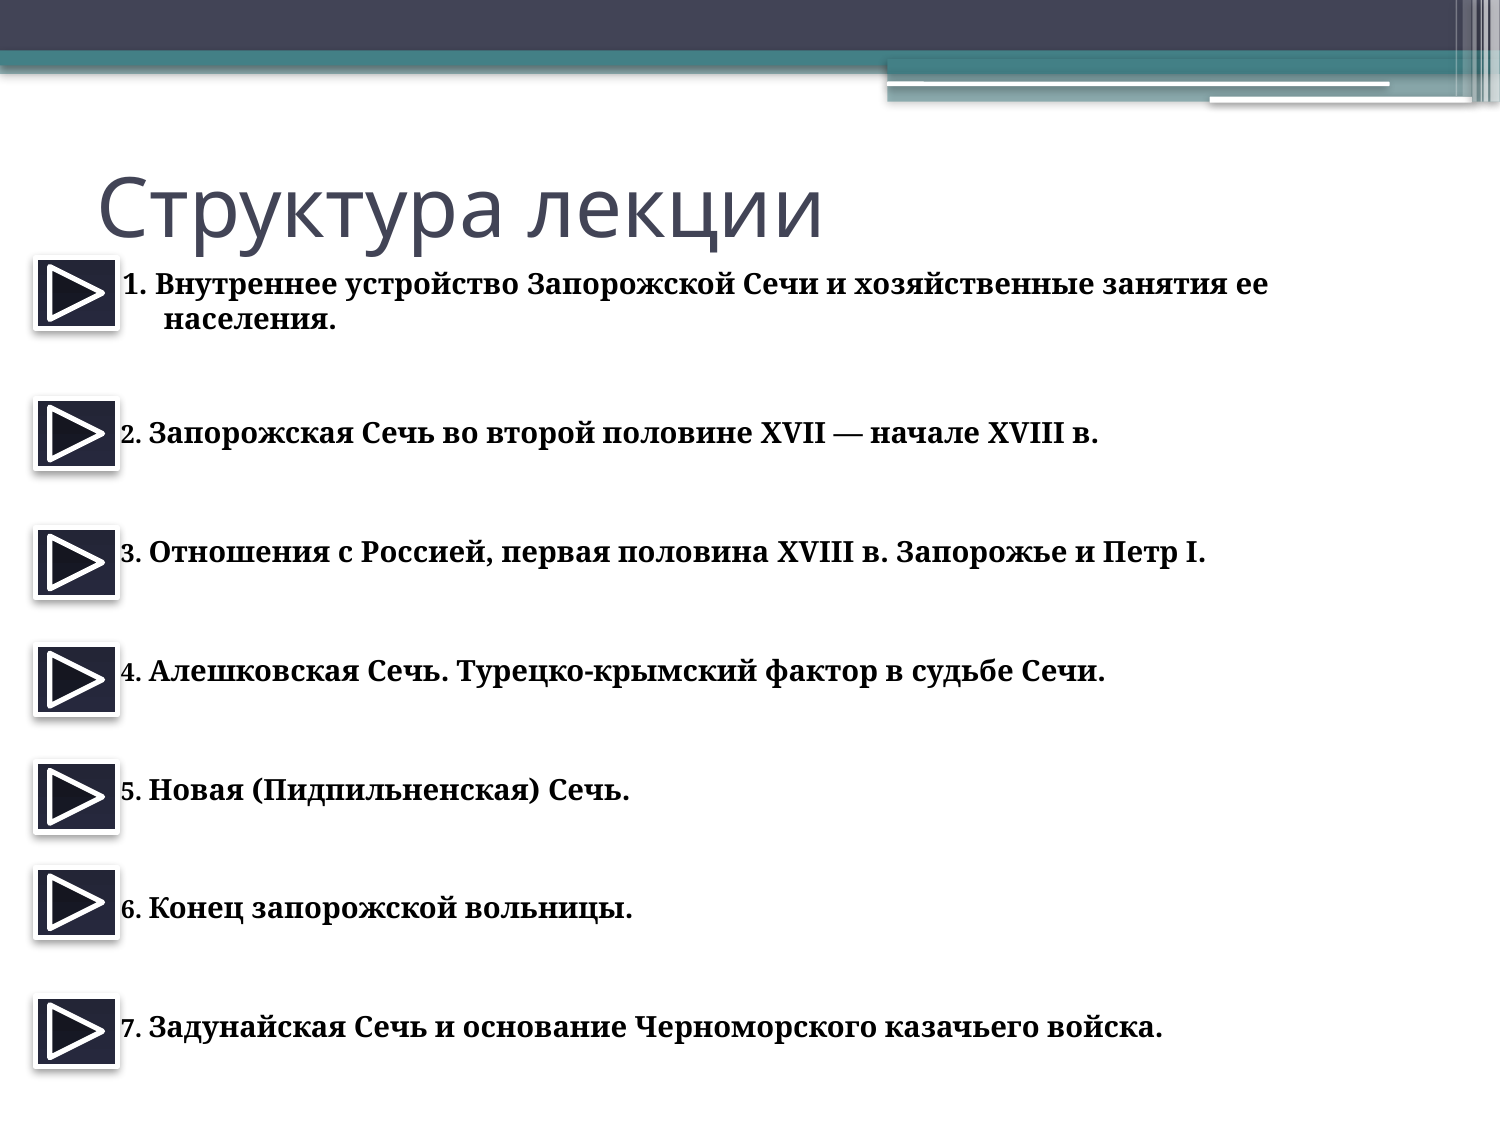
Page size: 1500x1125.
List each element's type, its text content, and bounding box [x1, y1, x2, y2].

text_box [33, 255, 120, 331]
text_box [33, 525, 120, 600]
text_box [33, 865, 120, 940]
list 1. Внутреннее устройство Запорожской Сечи и хозяйственные занятия ее населения. 2. Запорожская Сечь во второй половине XVII — начале XVIII в. 3. Отношения с Россией, первая половина XVIII в. Запорожье и Петр I. 4. Алешковская Сечь. Турецко-крымский фактор в судьбе Сечи. 5. Новая (Пидпильненская) Сечь. 6. Конец запорожской вольницы. 7. Задунайская Сечь и основание Черноморского казачьего войска. [75, 257, 1425, 1079]
text_box [33, 759, 120, 835]
title Структура лекции [82, 117, 1432, 293]
text_box [33, 993, 120, 1069]
text_box [33, 396, 120, 471]
text_box [33, 642, 120, 717]
